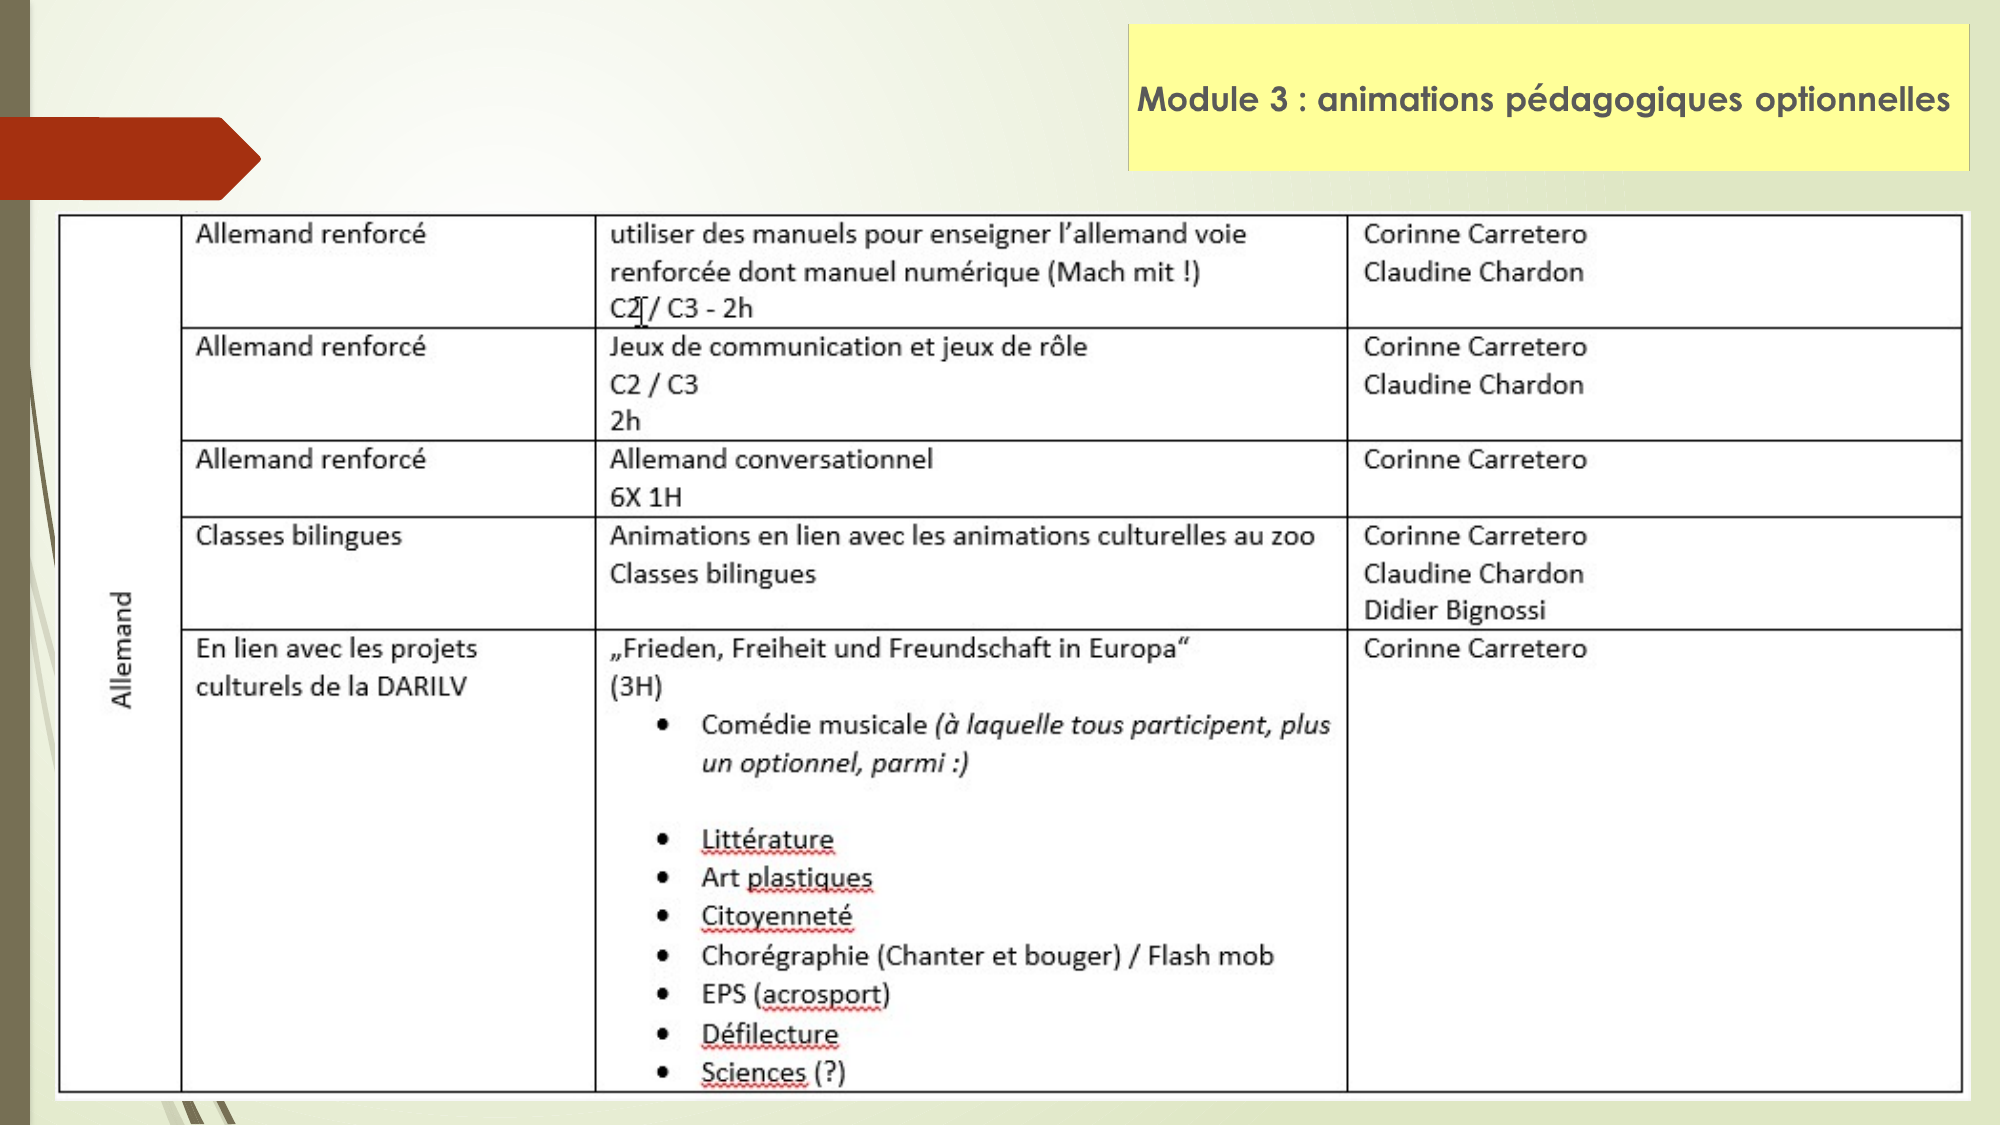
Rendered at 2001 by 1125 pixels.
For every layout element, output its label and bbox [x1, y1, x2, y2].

picture [1116, 24, 1972, 172]
picture [54, 211, 1972, 1101]
